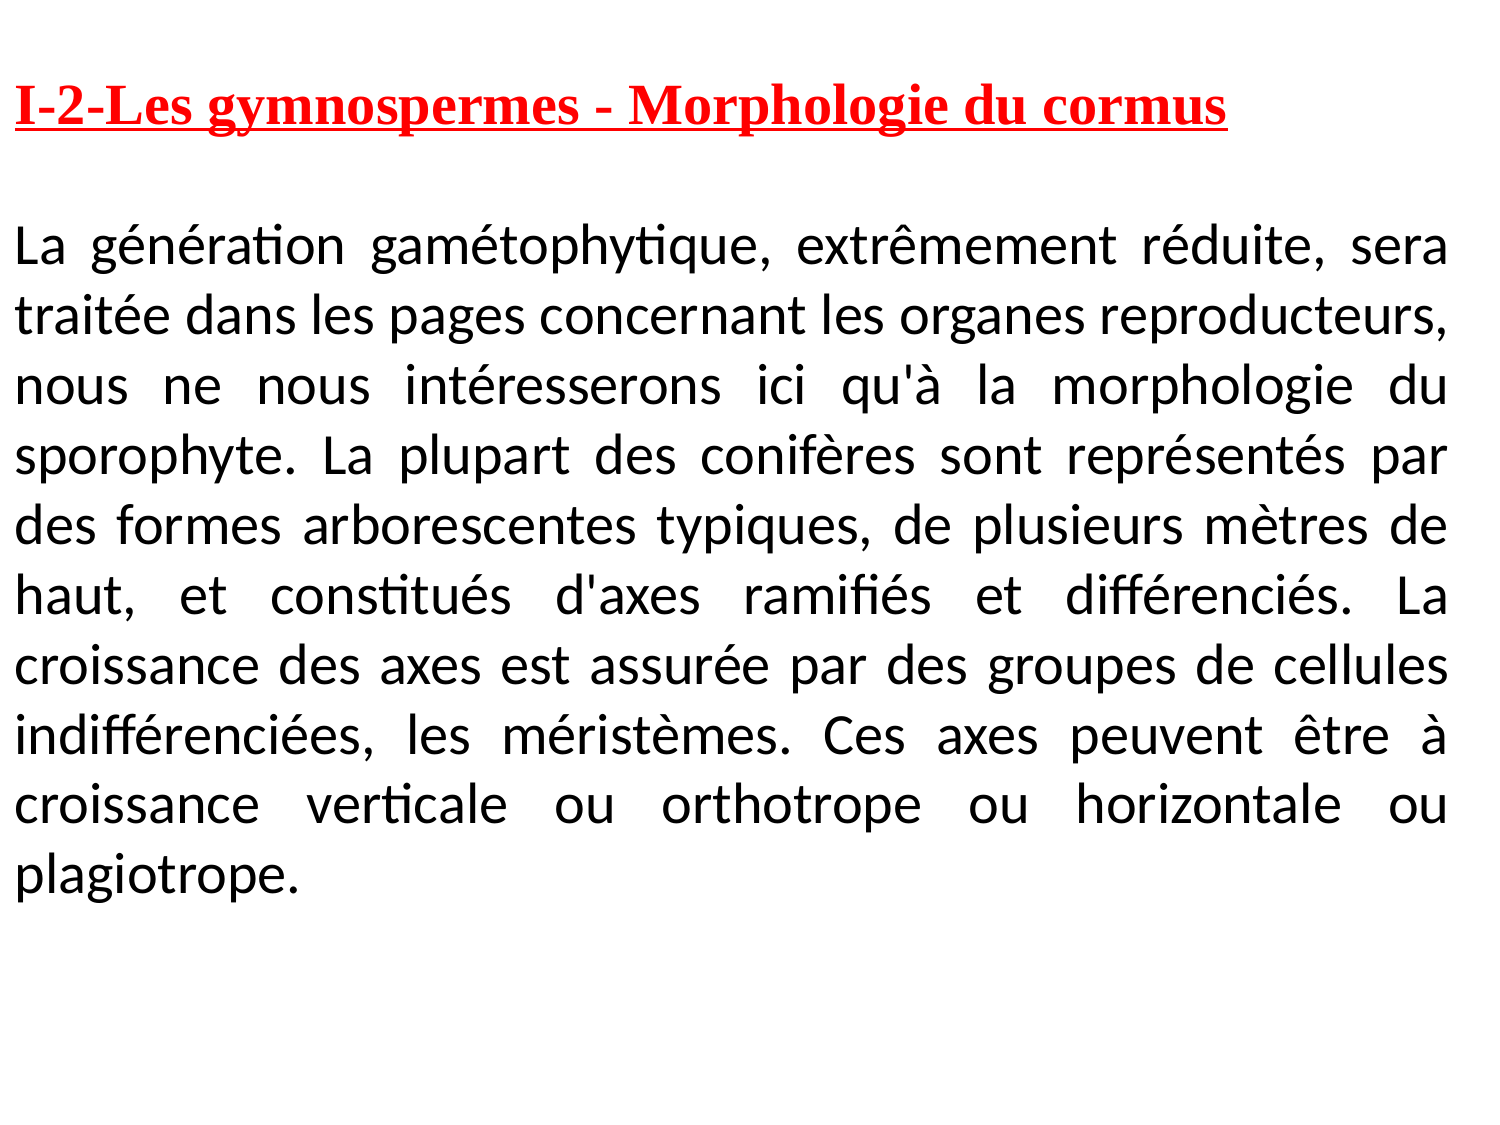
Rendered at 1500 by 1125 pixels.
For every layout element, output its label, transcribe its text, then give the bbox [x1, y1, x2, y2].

text_box I-2-Les gymnospermes - Morphologie du cormus La génération gamétophytique, extrêmement réduite, sera traitée dans les pages concernant les organes reproducteurs, nous ne nous intéresserons ici qu'à la morphologie du sporophyte. La plupart des conifères sont représentés par des formes arborescentes typiques, de plusieurs mètres de haut, et constitués d'axes ramifiés et différenciés. La croissance des axes est assurée par des groupes de cellules indifférenciées, les méristèmes. Ces axes peuvent être à croissance verticale ou orthotrope ou horizontale ou plagiotrope. [0, 58, 1465, 913]
